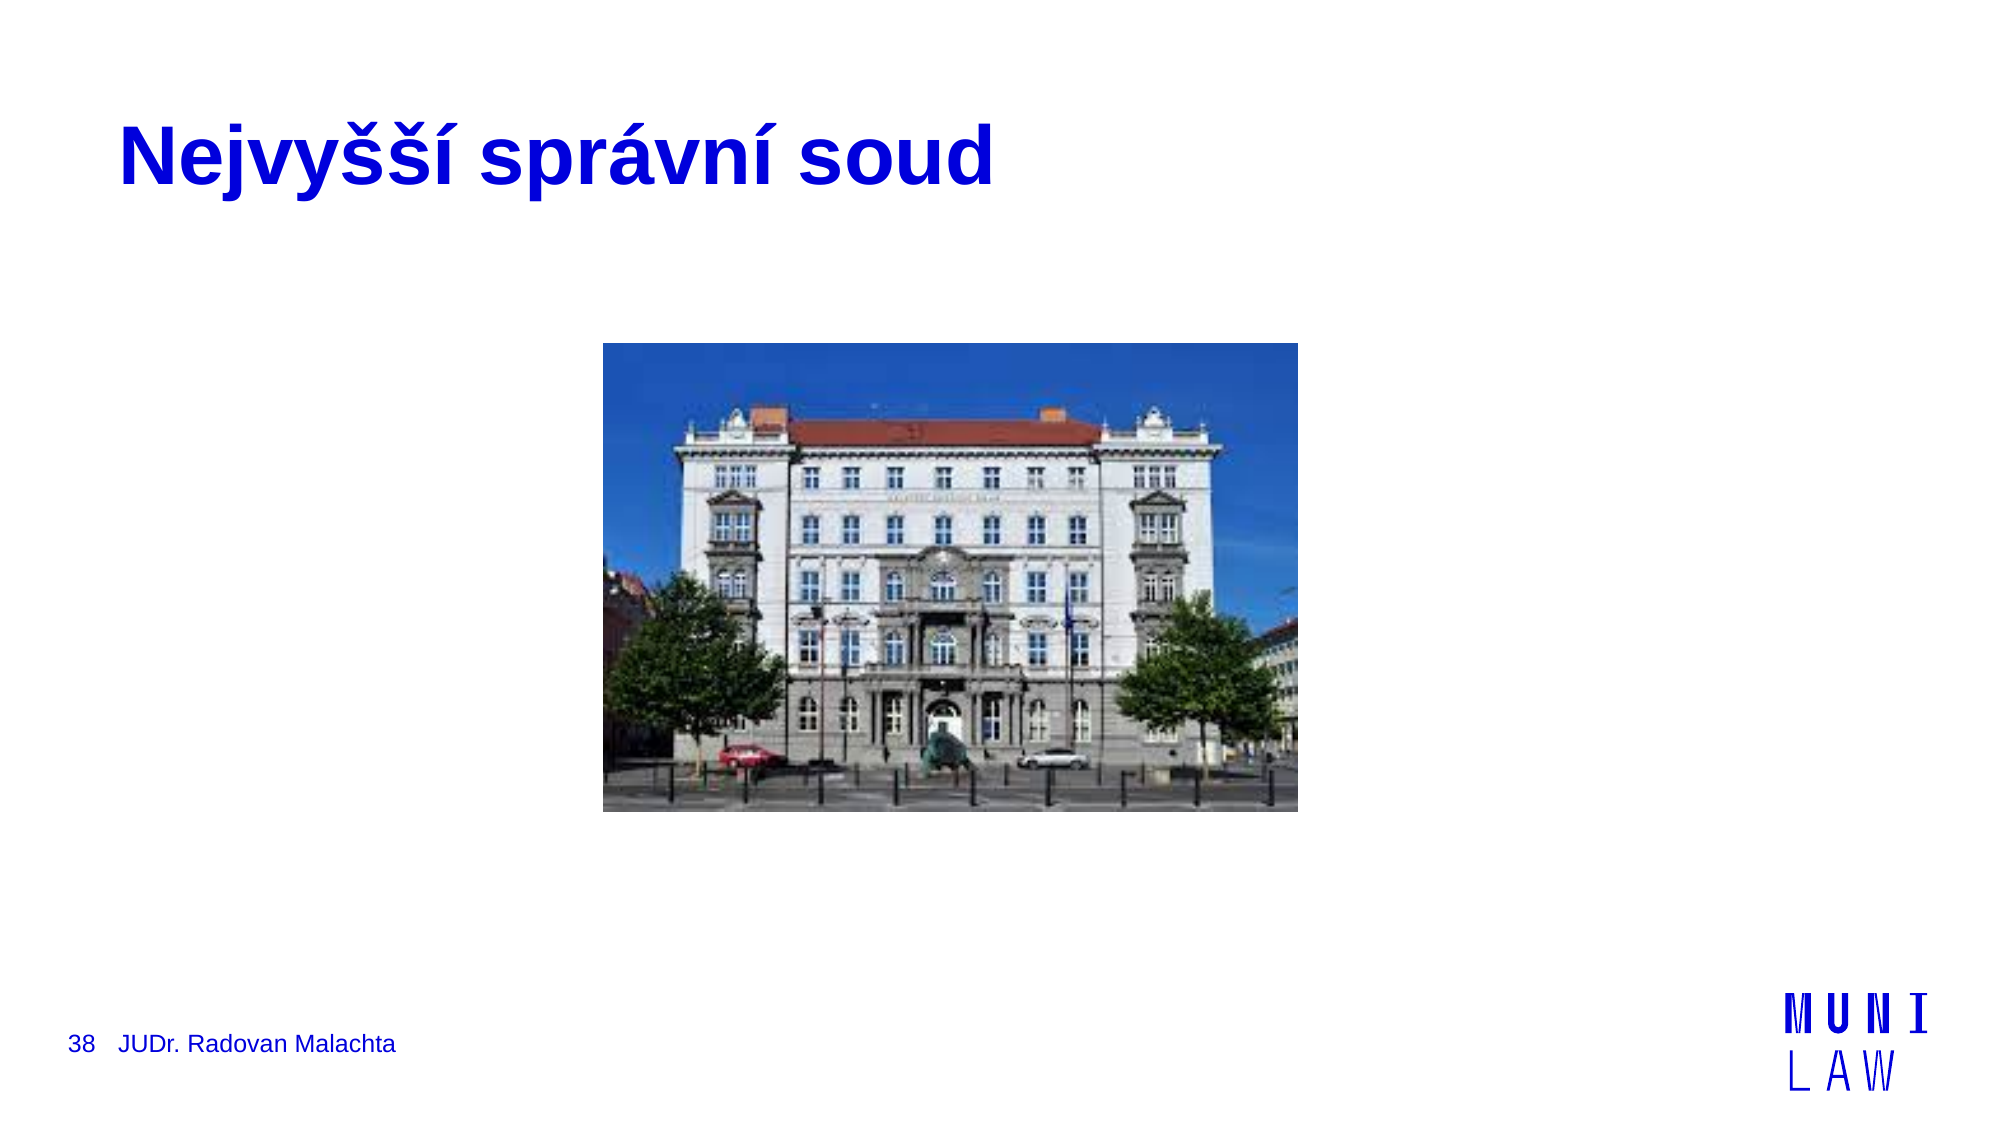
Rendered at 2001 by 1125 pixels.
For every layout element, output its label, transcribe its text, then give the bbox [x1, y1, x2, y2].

footer JUDr. Radovan Malachta [118, 1021, 1418, 1063]
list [603, 343, 1298, 812]
slide_number 38 [67, 1021, 110, 1063]
title Nejvyšší správní soud [118, 118, 1883, 193]
